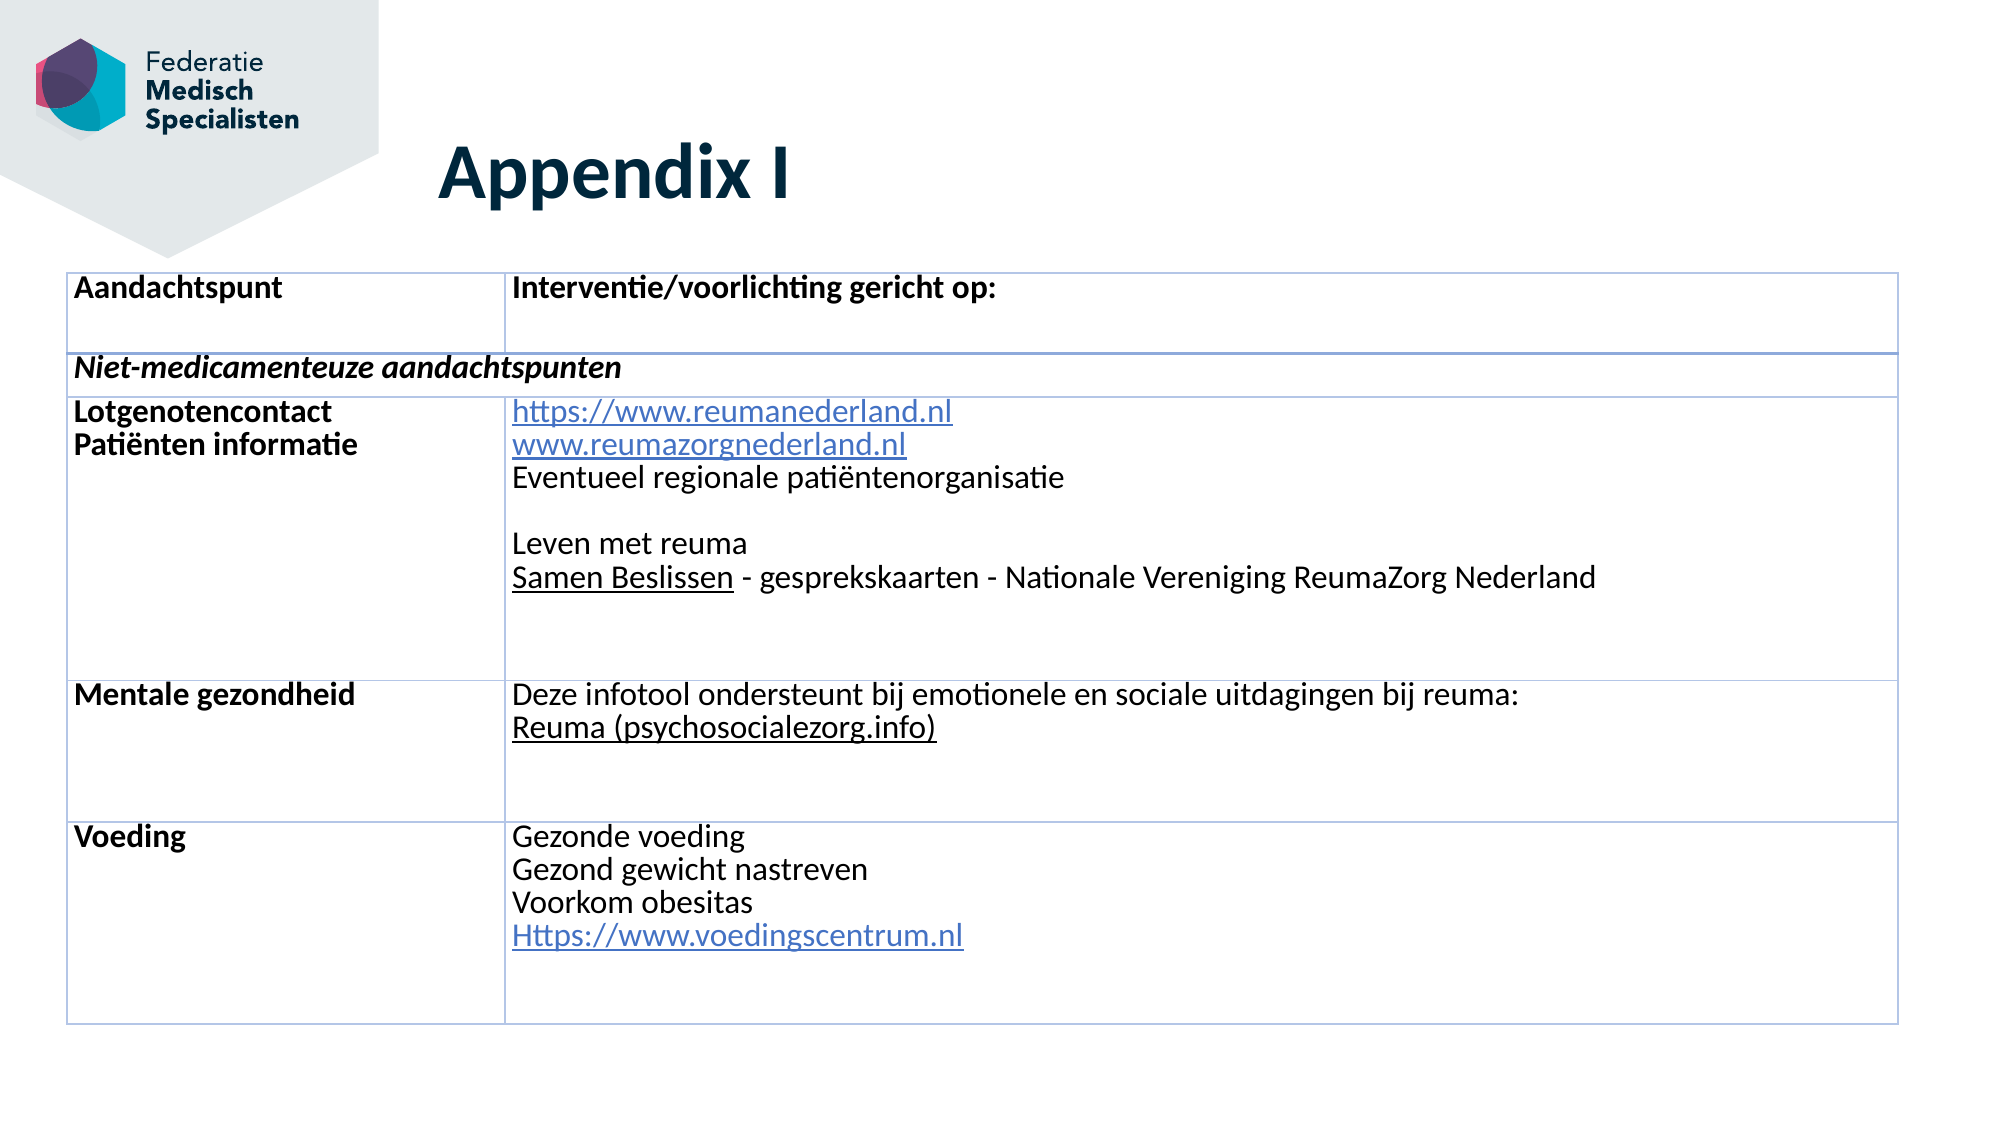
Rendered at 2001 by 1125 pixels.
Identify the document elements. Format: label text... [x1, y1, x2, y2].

table_cell Lotgenotencontact Patiënten informatie [68, 398, 504, 680]
table_cell https://www.reumanederland.nl www.reumazorgnederland.nl Eventueel regionale patiëntenorganisatie Leven met reuma Samen Beslissen - gesprekskaarten - Nationale Vereniging ReumaZorg Nederland [506, 398, 1897, 680]
table_header Interventie/voorlichting gericht op: [506, 274, 1897, 352]
title Appendix I [438, 60, 1862, 274]
table_cell Deze infotool ondersteunt bij emotionele en sociale uitdagingen bij reuma: Reuma (psychosocialezorg.info) [506, 681, 1897, 821]
table_cell Niet-medicamenteuze aandachtspunten [68, 355, 1897, 396]
table_cell Gezonde voeding Gezond gewicht nastreven Voorkom obesitas Https://www.voedingscentrum.nl [506, 823, 1897, 1023]
table_cell Voeding [68, 823, 504, 1023]
table_cell Mentale gezondheid [68, 681, 504, 821]
table_header Aandachtspunt [68, 274, 504, 352]
